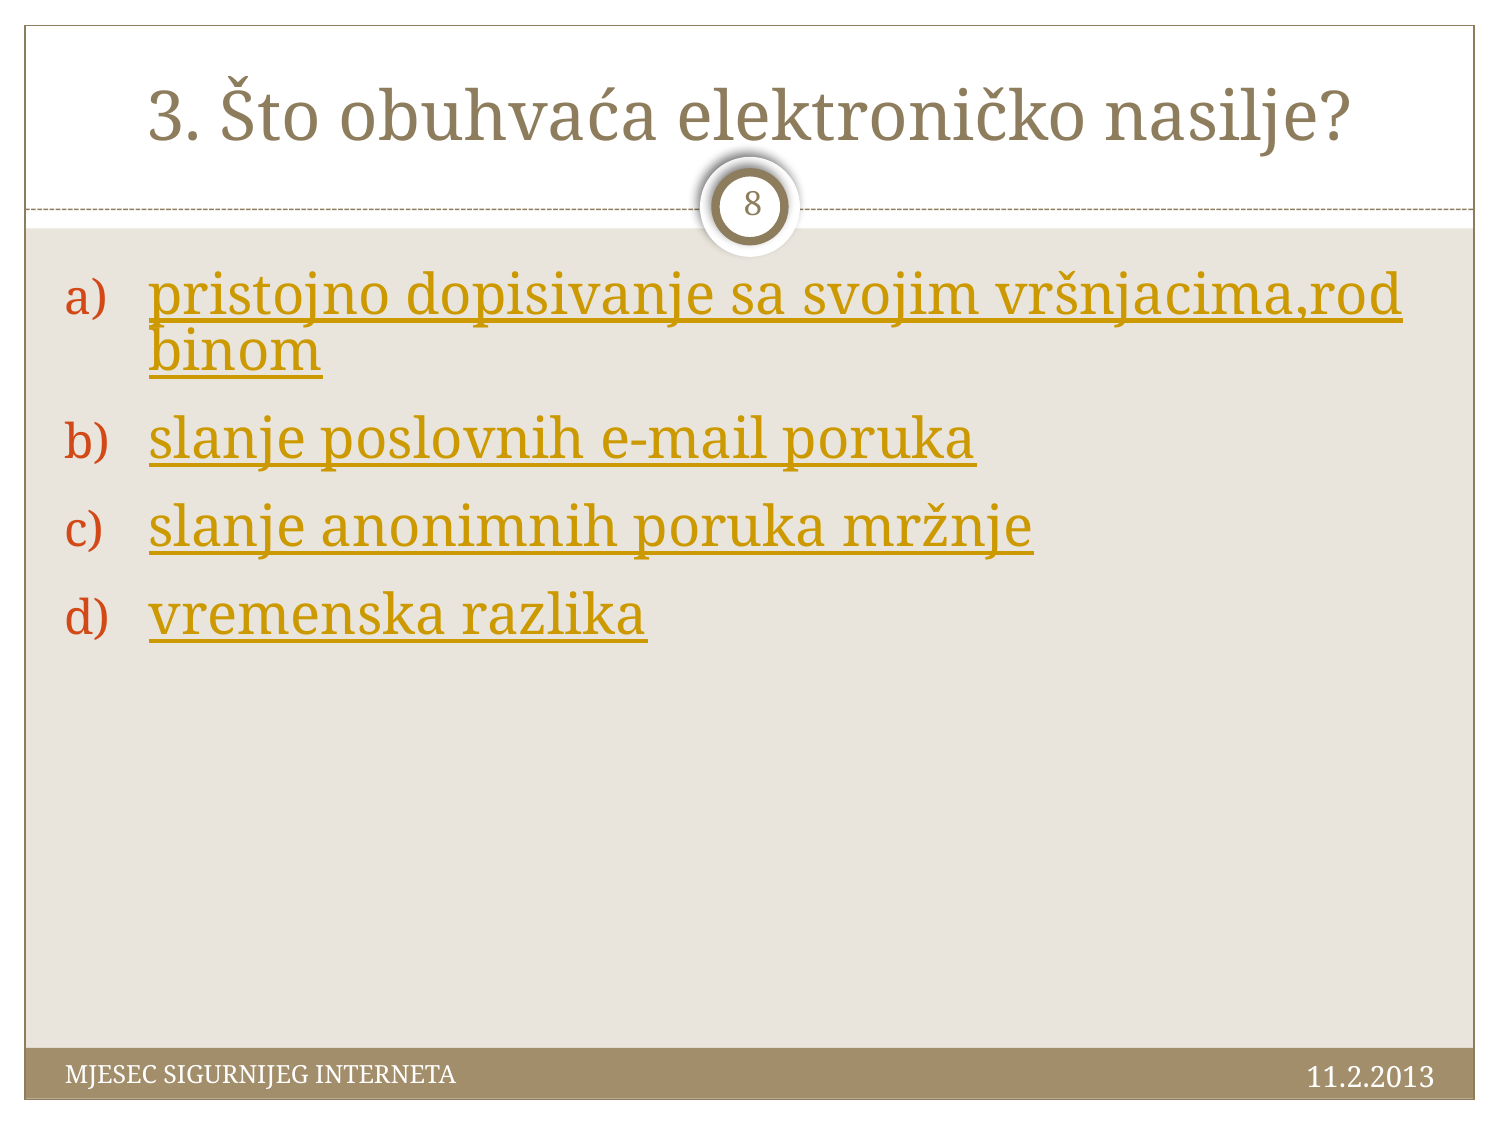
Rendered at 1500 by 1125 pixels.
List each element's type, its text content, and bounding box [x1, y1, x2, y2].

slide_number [950, 1050, 1450, 1111]
list pristojno dopisivanje sa svojim vršnjacima,rodbinom slanje poslovnih e-mail poruka slanje anonimnih poruka mržnje vremenska razlika [49, 250, 1445, 1001]
footer MJESEC SIGURNIJEG INTERNETA [50, 1051, 638, 1112]
title 3. Što obuhvaća elektroničko nasilje? [49, 37, 1450, 162]
slide_number 8 [715, 168, 791, 241]
